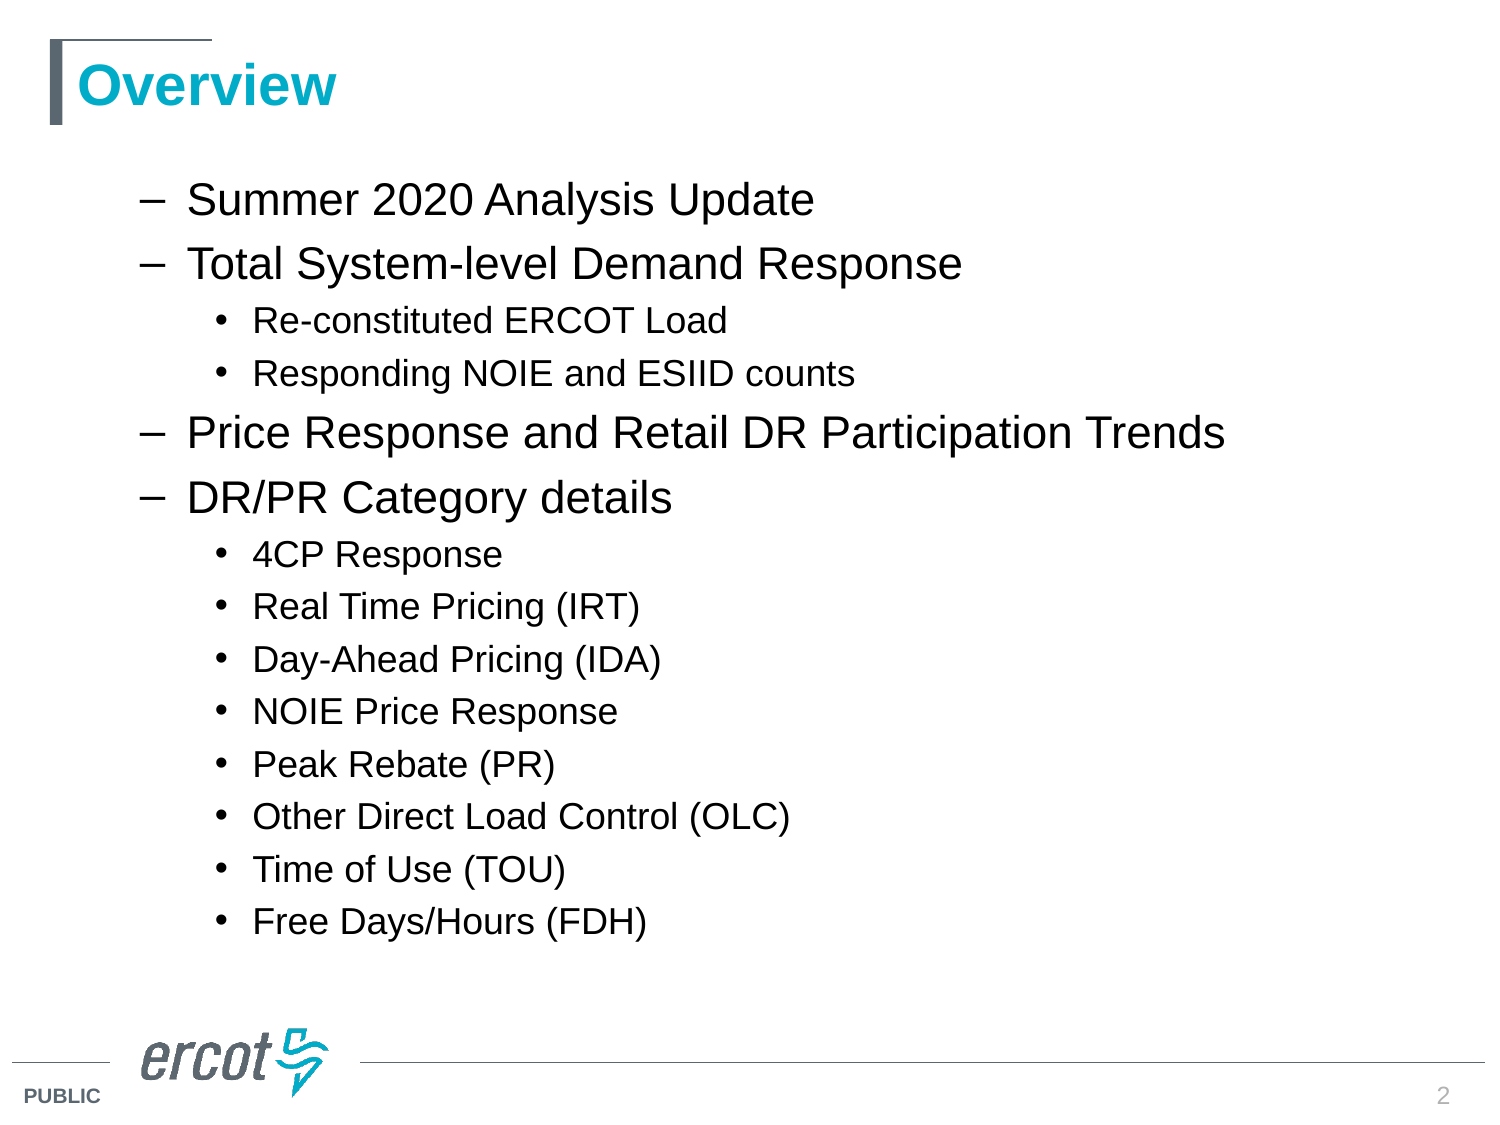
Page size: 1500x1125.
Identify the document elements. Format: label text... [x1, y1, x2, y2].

picture [137, 1024, 332, 1100]
list Summer 2020 Analysis Update Total System-level Demand Response Re-constituted ERCOT Load Responding NOIE and ESIID counts Price Response and Retail DR Participation Trends DR/PR Category details 4CP Response Real Time Pricing (IRT) Day-Ahead Pricing (IDA) NOIE Price Response Peak Rebate (PR) Other Direct Load Control (OLC) Time of Use (TOU) Free Days/Hours (FDH) [50, 162, 1450, 992]
title Overview [62, 39, 1450, 125]
slide_number 2 [1400, 1076, 1488, 1113]
